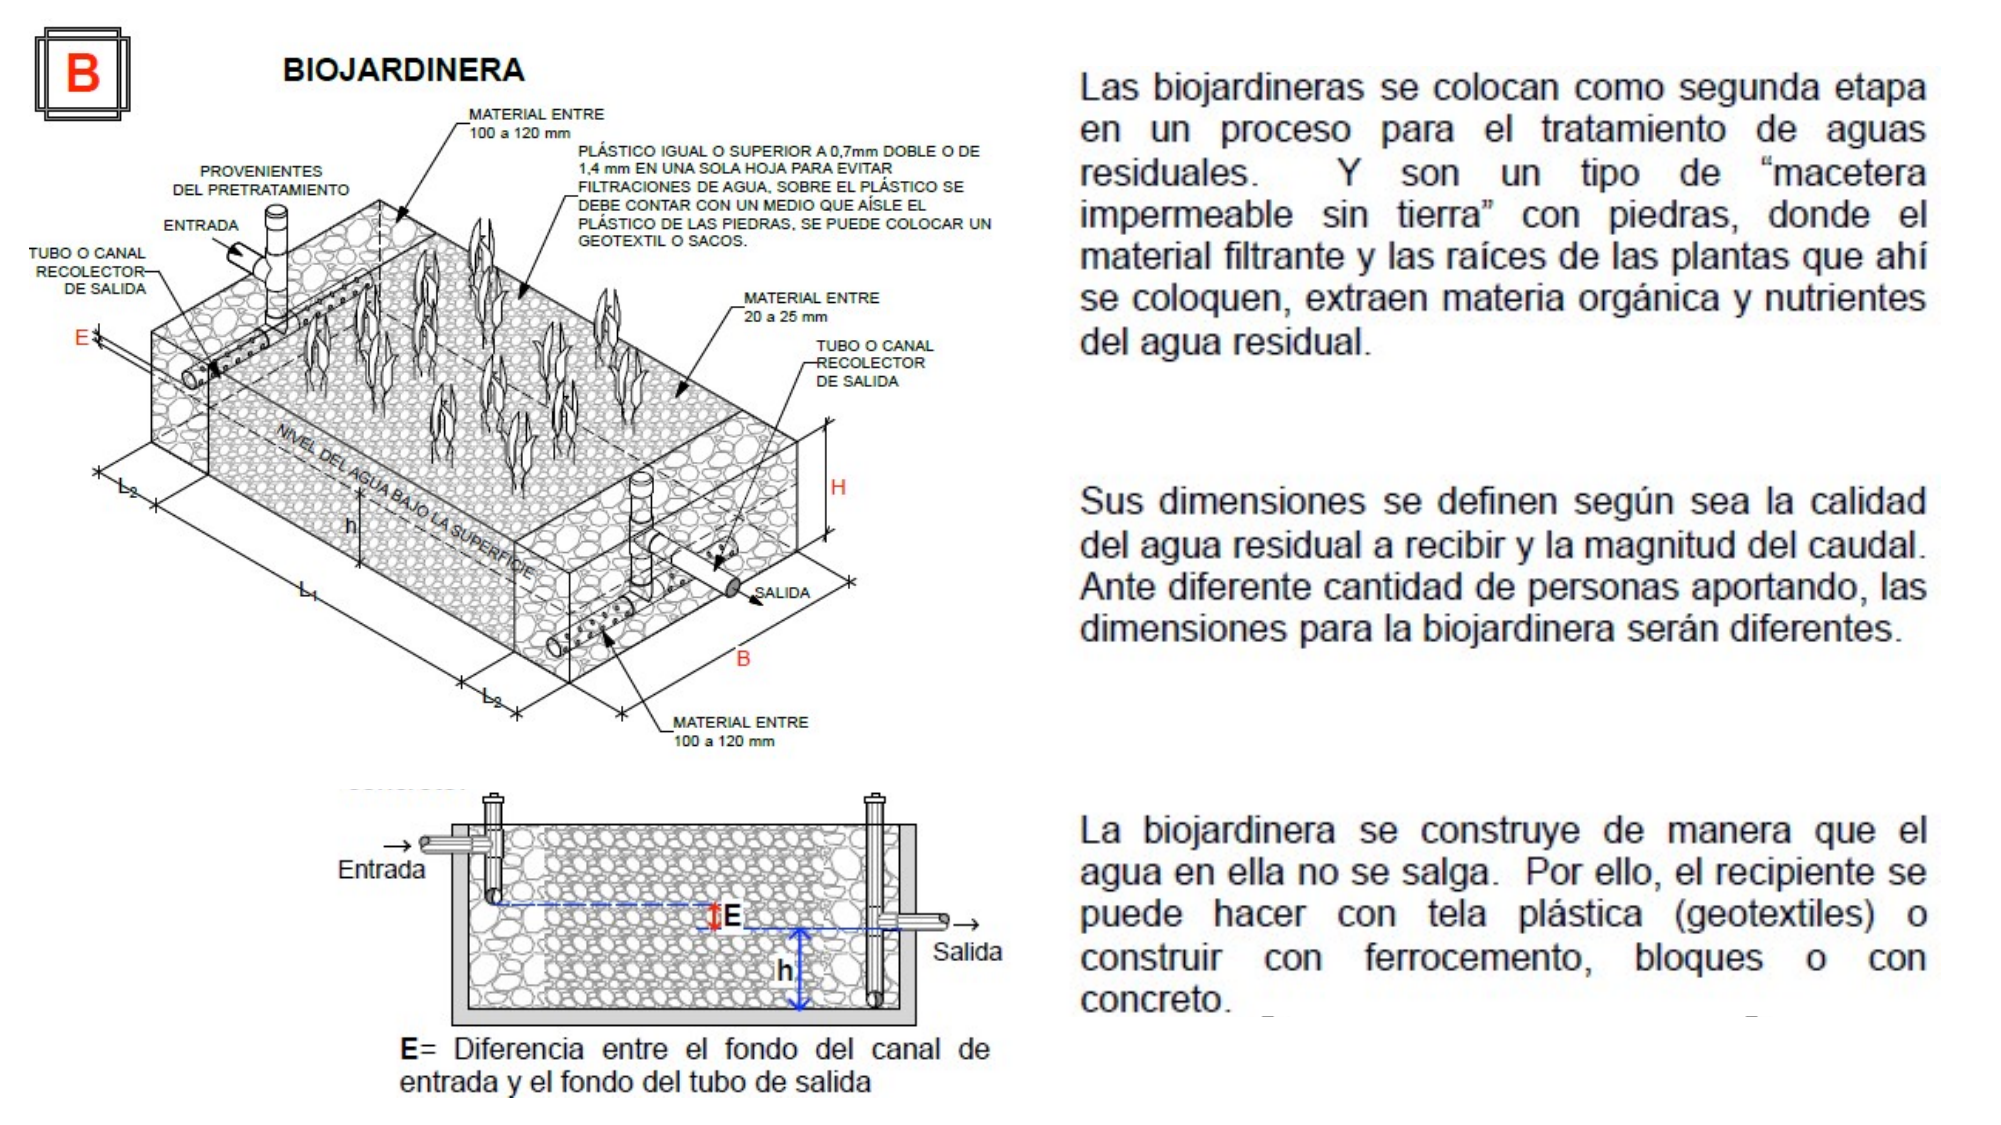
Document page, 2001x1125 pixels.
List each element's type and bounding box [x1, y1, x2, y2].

picture [1049, 789, 1941, 1017]
picture [1049, 458, 1941, 674]
picture [29, 18, 1000, 782]
picture [1049, 66, 1941, 379]
picture [321, 789, 1025, 1098]
